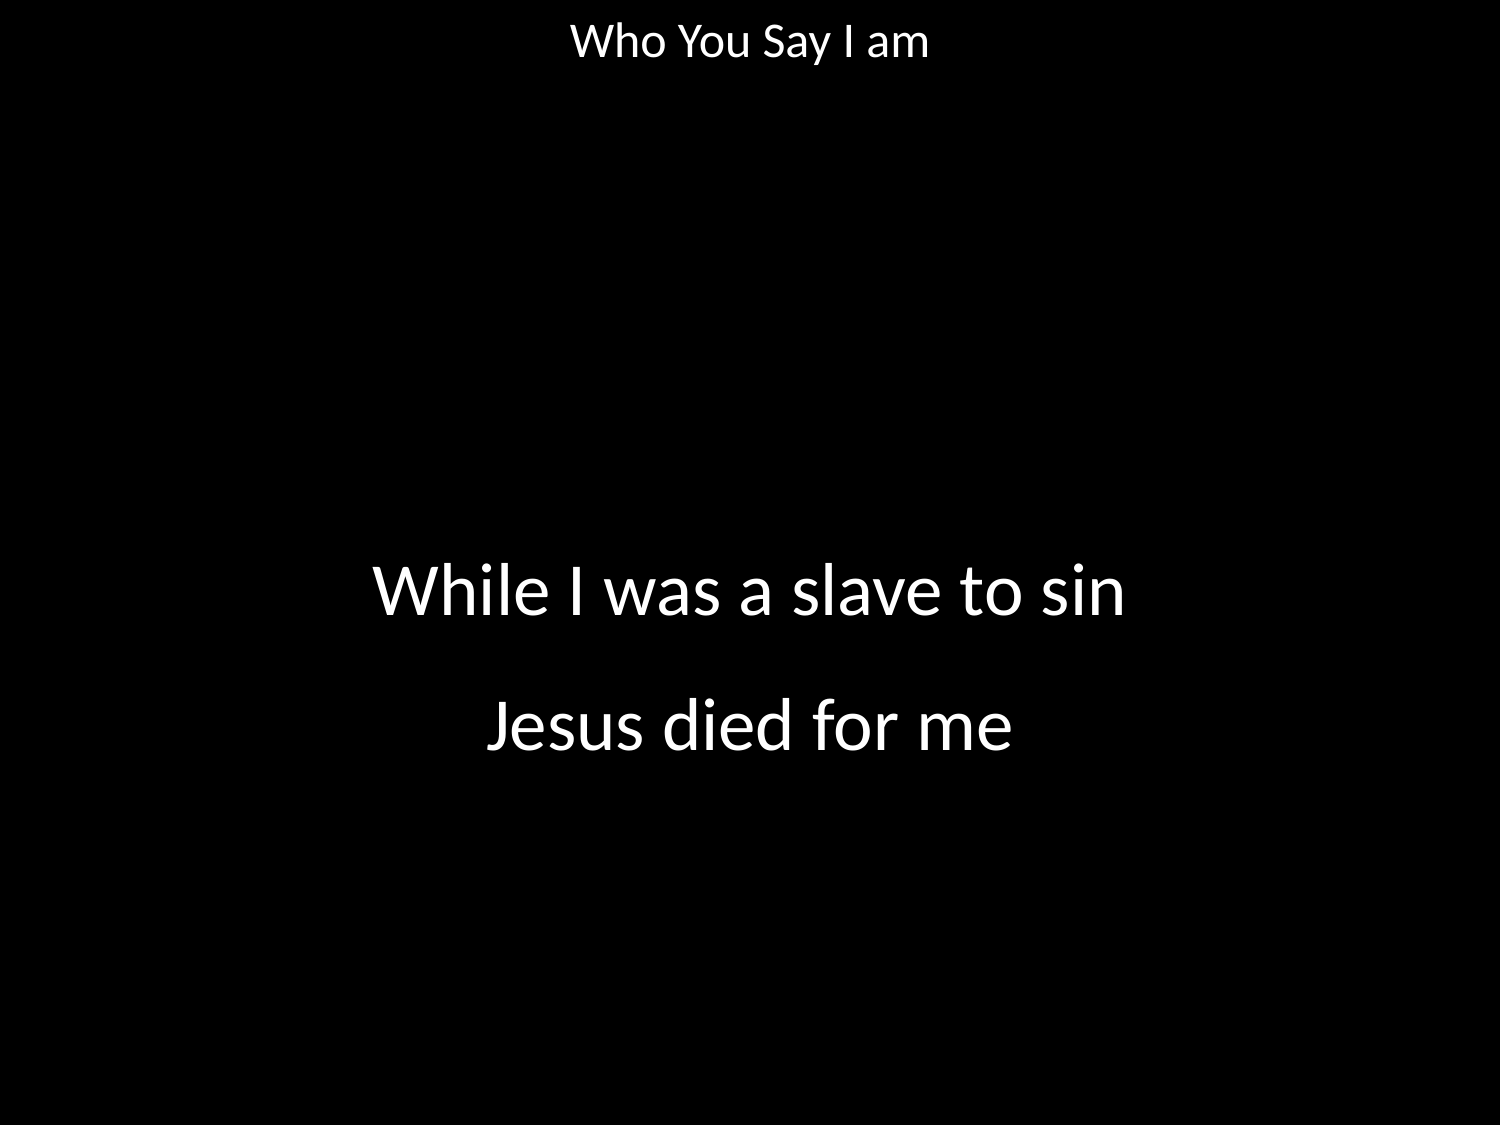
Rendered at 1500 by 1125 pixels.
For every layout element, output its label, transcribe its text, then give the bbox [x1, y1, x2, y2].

list While I was a slave to sin Jesus died for me [0, 149, 1500, 1110]
list Who You Say I am [0, 0, 1500, 75]
